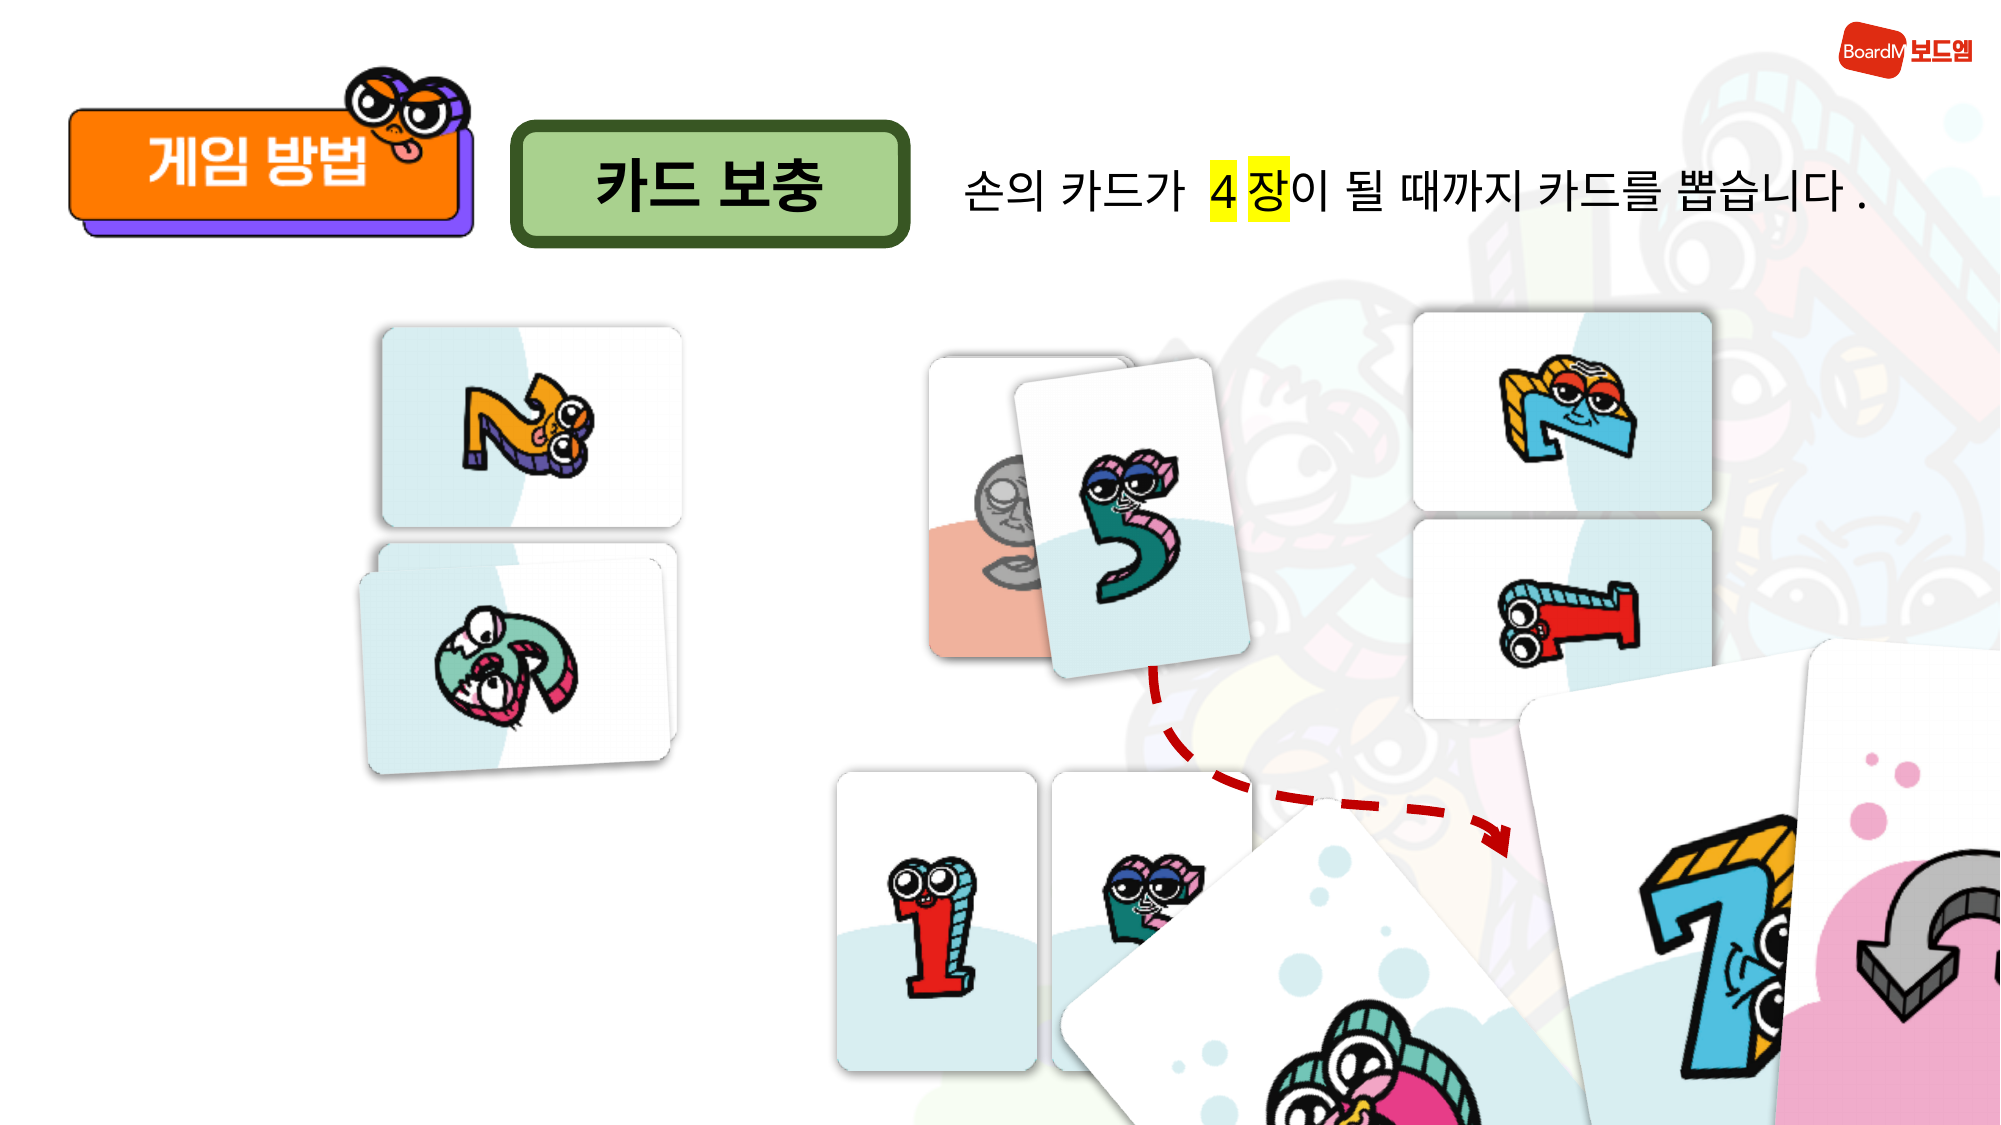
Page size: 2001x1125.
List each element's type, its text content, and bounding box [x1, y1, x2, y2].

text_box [1233, 585, 1427, 940]
text_box 카드 보충 [515, 124, 874, 244]
picture [64, 0, 681, 818]
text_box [929, 356, 1136, 657]
picture [837, 0, 2001, 1125]
